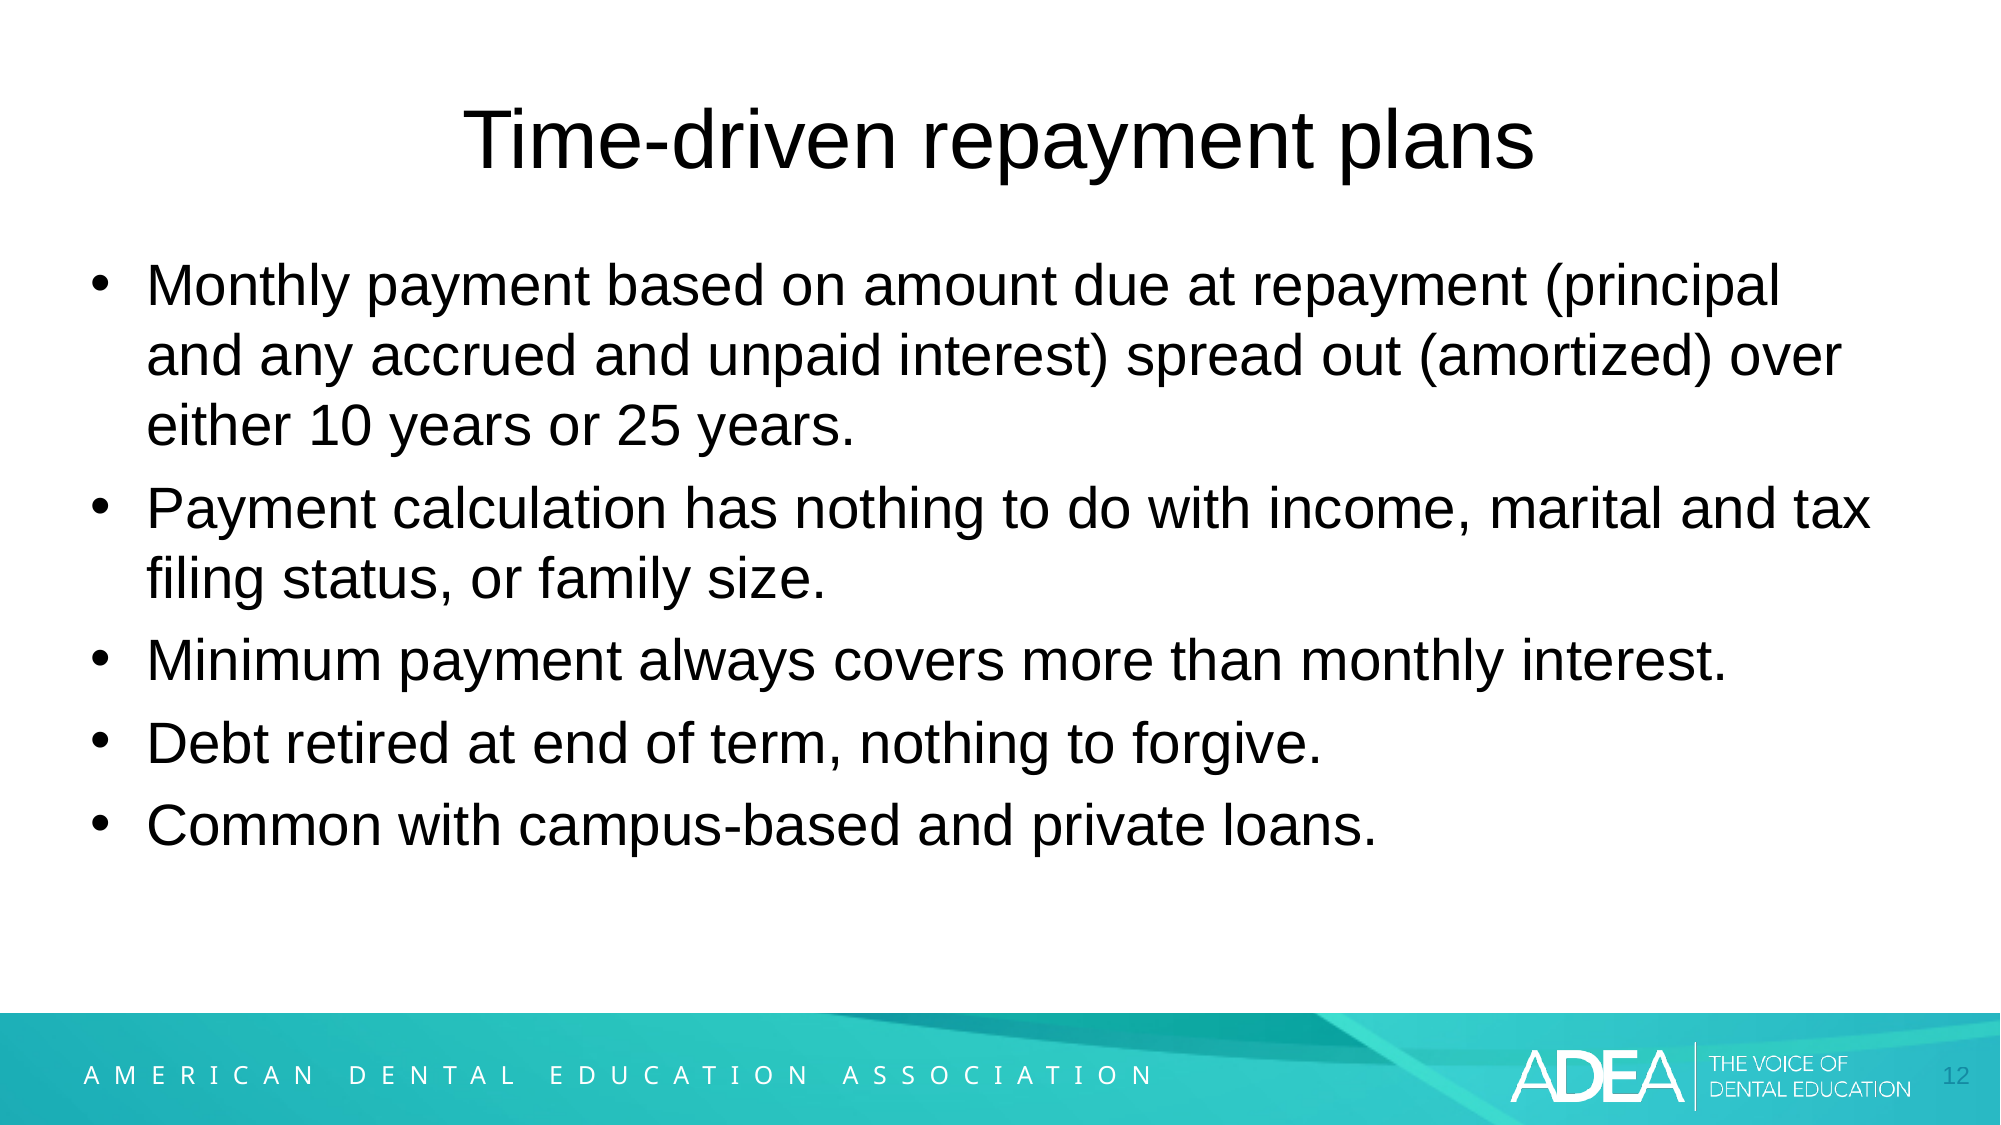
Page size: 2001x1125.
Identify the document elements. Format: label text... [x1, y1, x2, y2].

list Monthly payment based on amount due at repayment (principal and any accrued and unpaid interest) spread out (amortized) over either 10 years or 25 years. Payment calculation has nothing to do with income, marital and tax filing status, or family size. Minimum payment always covers more than monthly interest. Debt retired at end of term, nothing to forgive. Common with campus-based and private loans. [75, 239, 1900, 927]
picture [0, 1013, 2000, 1125]
title Time-driven repayment plans [0, 59, 2000, 210]
